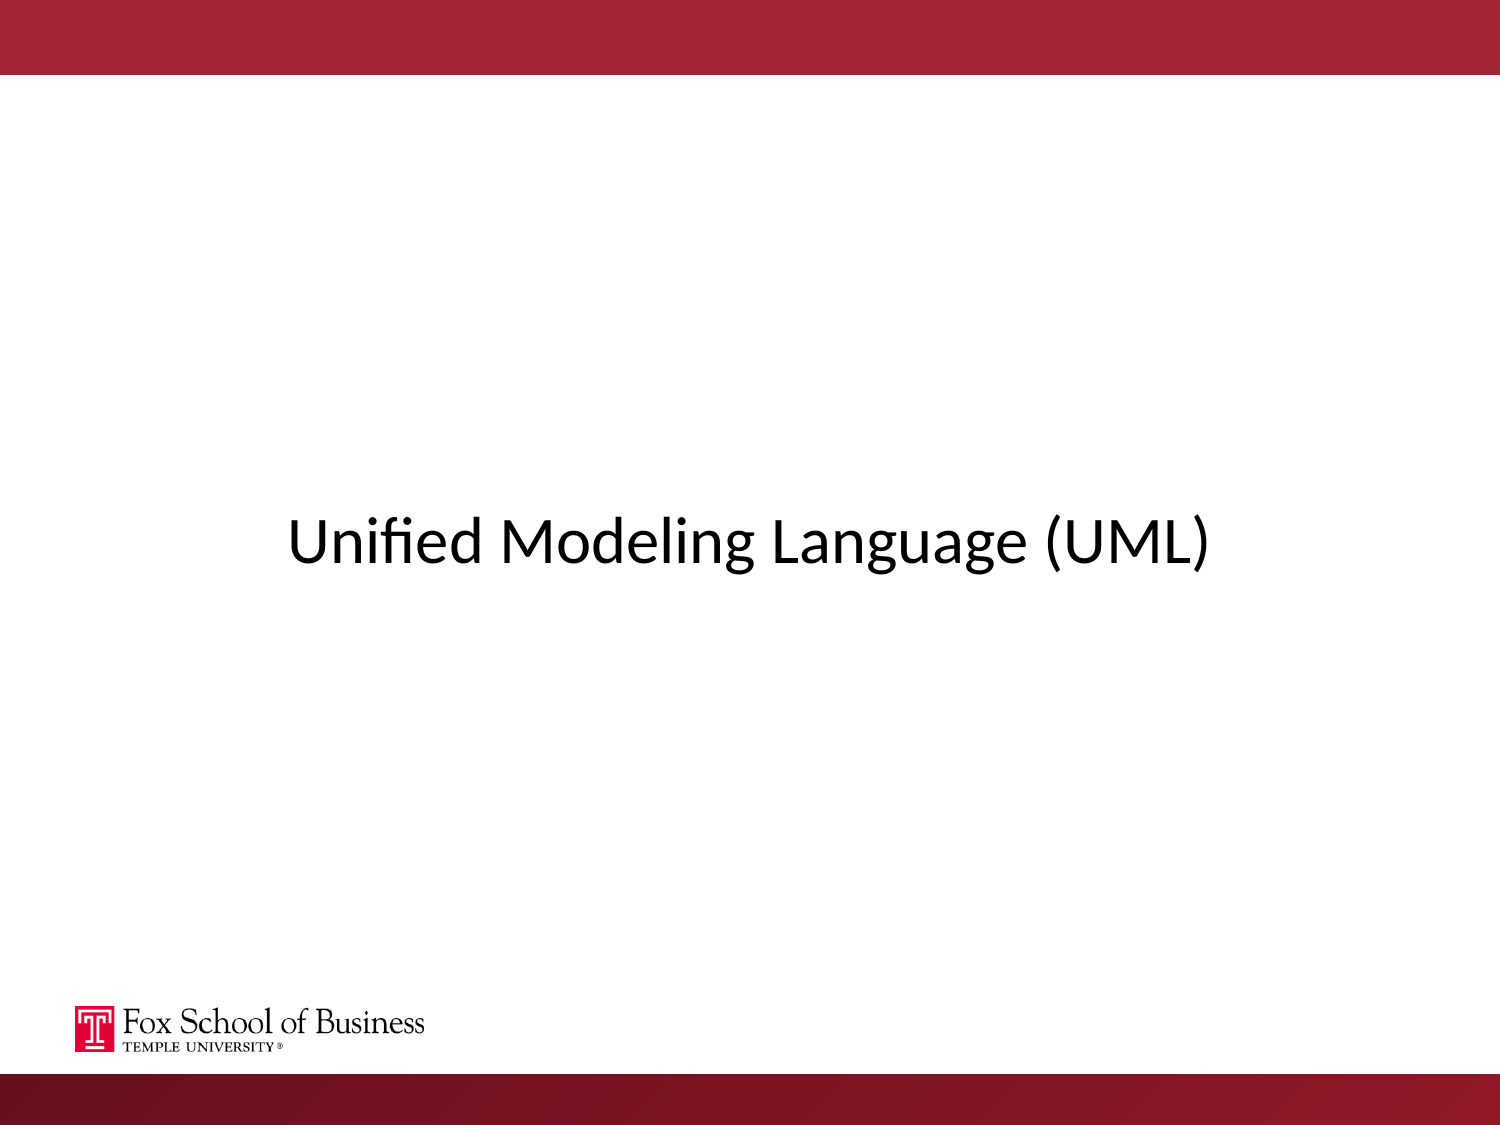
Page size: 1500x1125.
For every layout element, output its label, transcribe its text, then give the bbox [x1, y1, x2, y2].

text_box Unified Modeling Language (UML) [112, 113, 1388, 953]
picture [75, 1006, 424, 1052]
